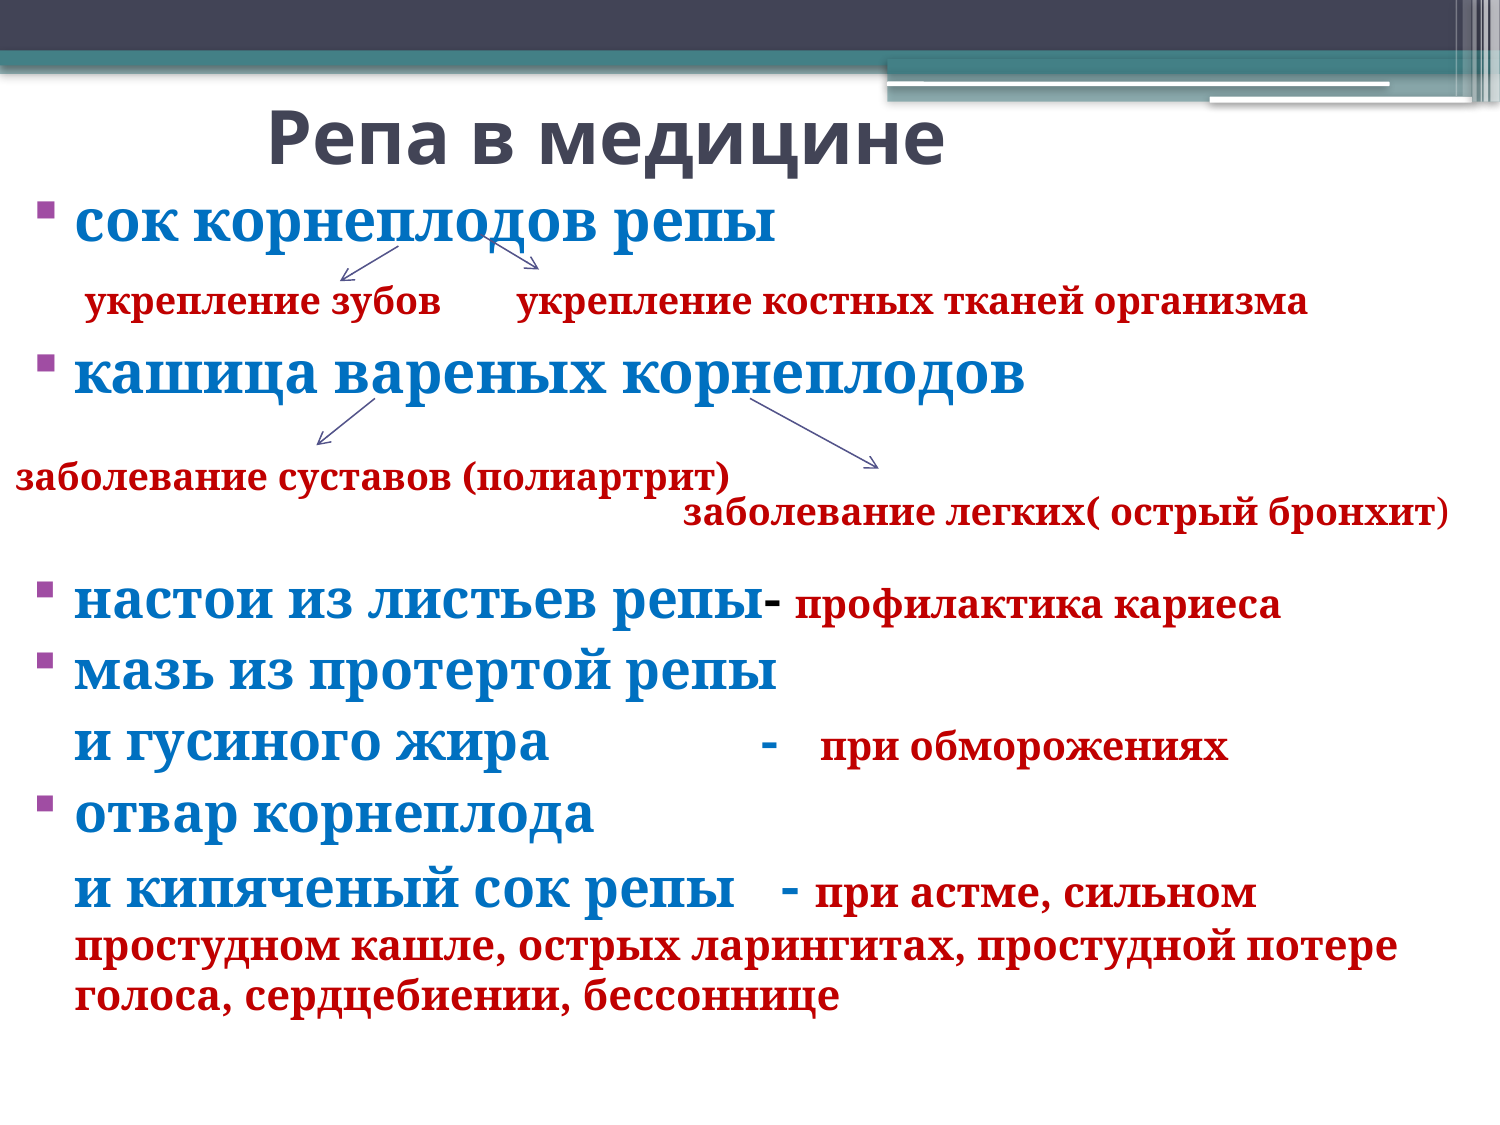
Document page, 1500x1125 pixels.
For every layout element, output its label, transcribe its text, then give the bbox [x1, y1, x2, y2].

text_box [316, 398, 376, 446]
title Репа в медицине [75, 82, 1425, 175]
list сок корнеплодов репы кашица вареных корнеплодов настои из листьев репы- профилактика кариеса мазь из протертой репы и гусиного жира - при обморожениях отвар корнеплода и кипяченый сок репы - при астме, сильном простудном кашле, острых ларингитах, простудной потере голоса, сердцебиении, бессоннице [0, 175, 1442, 480]
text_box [339, 245, 399, 282]
list сок корнеплодов репы кашица вареных корнеплодов настои из листьев репы- профилактика кариеса мазь из протертой репы и гусиного жира - при обморожениях отвар корнеплода и кипяченый сок репы - при астме, сильном простудном кашле, острых ларингитах, простудной потере голоса, сердцебиении, бессоннице [0, 505, 1442, 1090]
text_box укрепление костных тканей организма [492, 269, 1336, 330]
text_box заболевание суставов (полиартрит) [0, 445, 749, 505]
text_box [480, 234, 540, 270]
text_box укрепление зубов [70, 269, 469, 330]
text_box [749, 398, 880, 469]
text_box заболевание легких( острый бронхит) [667, 480, 1500, 541]
